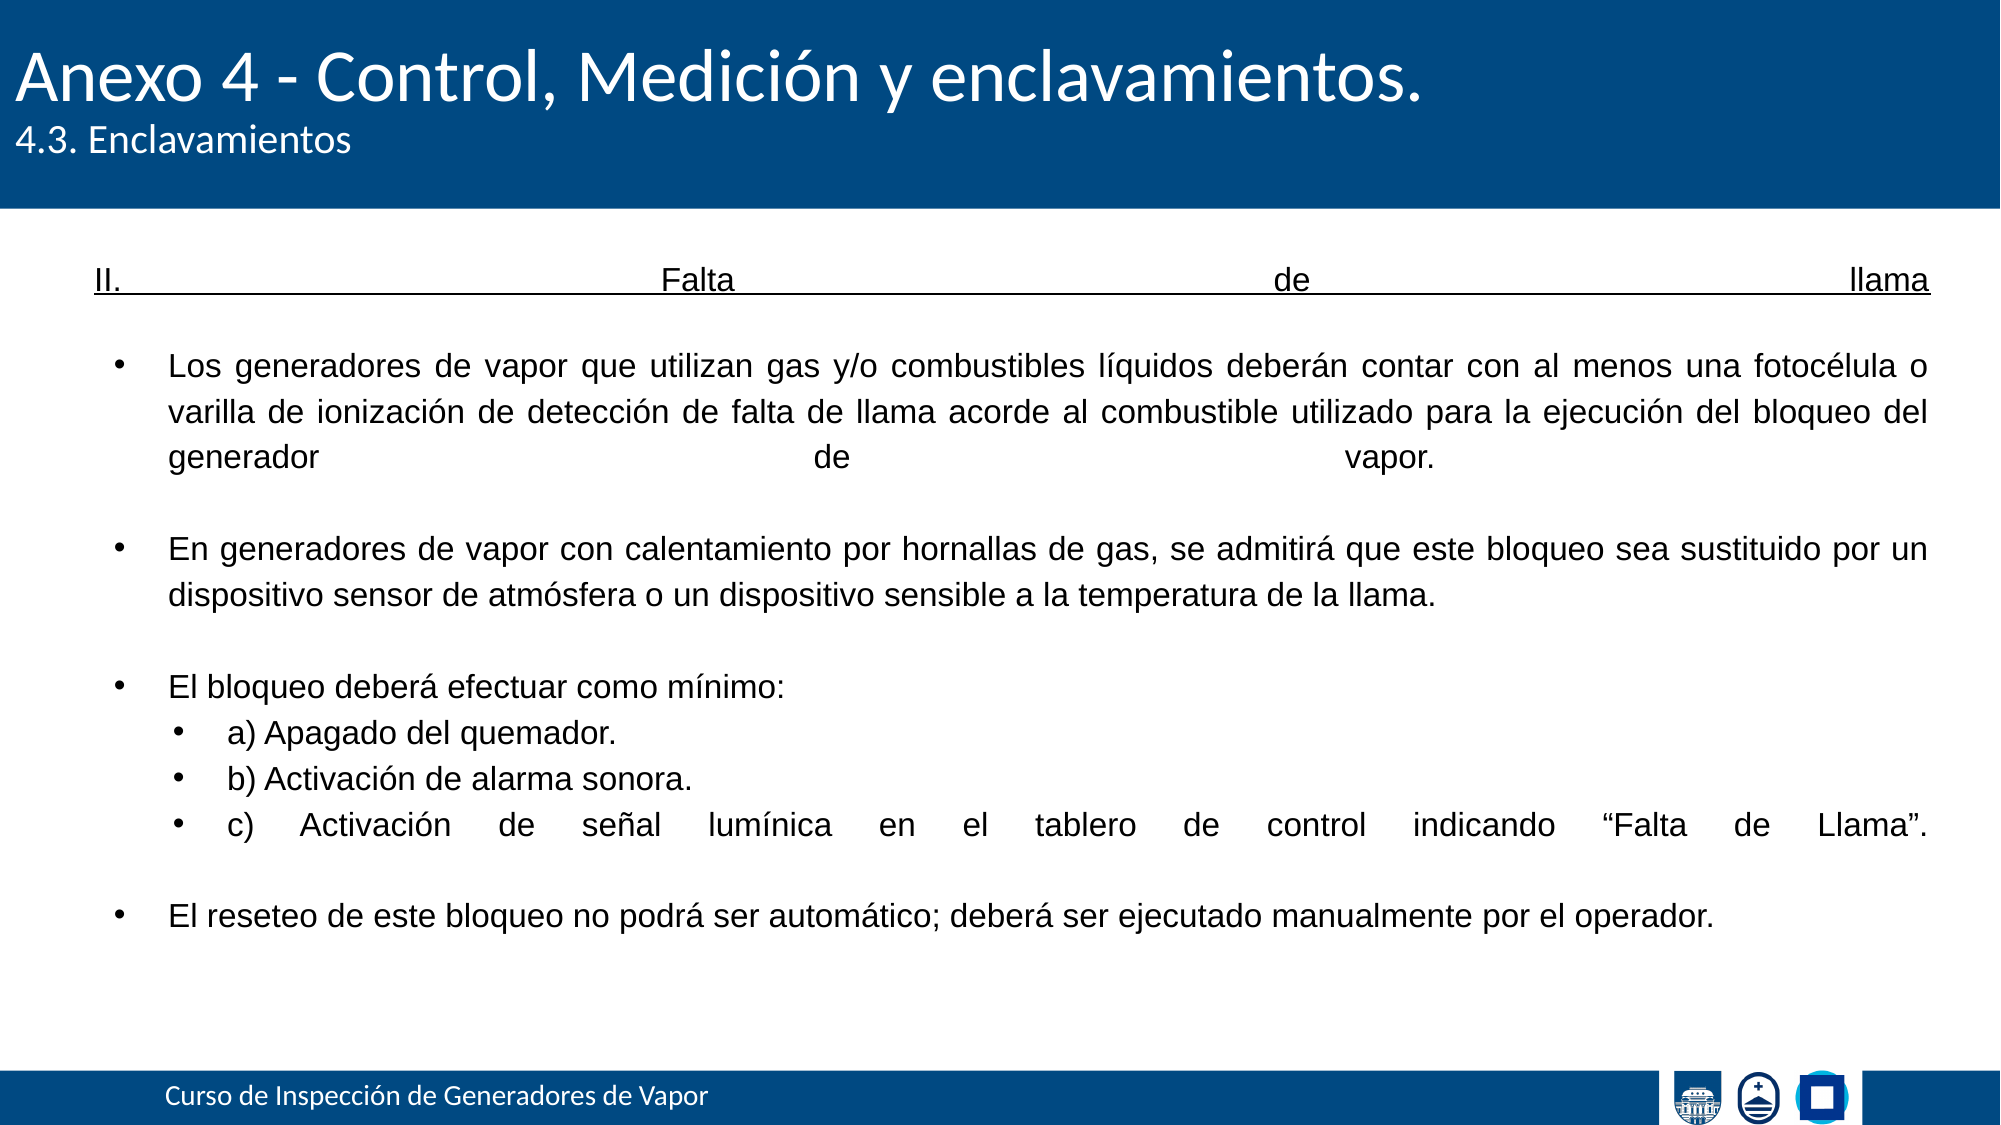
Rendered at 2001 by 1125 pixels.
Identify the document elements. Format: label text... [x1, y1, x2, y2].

picture [1672, 1070, 1723, 1125]
picture [1794, 1070, 1849, 1125]
list II. Falta de llama Los generadores de vapor que utilizan gas y/o combustibles líquidos deberán contar con al menos una fotocélula o varilla de ionización de detección de falta de llama acorde al combustible utilizado para la ejecución del bloqueo del generador de vapor. En generadores de vapor con calentamiento por hornallas de gas, se admitirá que este bloqueo sea sustituido por un dispositivo sensor de atmósfera o un dispositivo sensible a la temperatura de la llama. El bloqueo deberá efectuar como mínimo: a) Apagado del quemador. b) Activación de alarma sonora. c) Activación de señal lumínica en el tablero de control indicando “Falta de Llama”. El reseteo de este bloqueo no podrá ser automático; deberá ser ejecutado manualmente por el operador. [79, 244, 1947, 1067]
title Anexo 4 - Control, Medición y enclavamientos. 4.3. Enclavamientos [0, 0, 2000, 209]
picture [1736, 1070, 1781, 1125]
